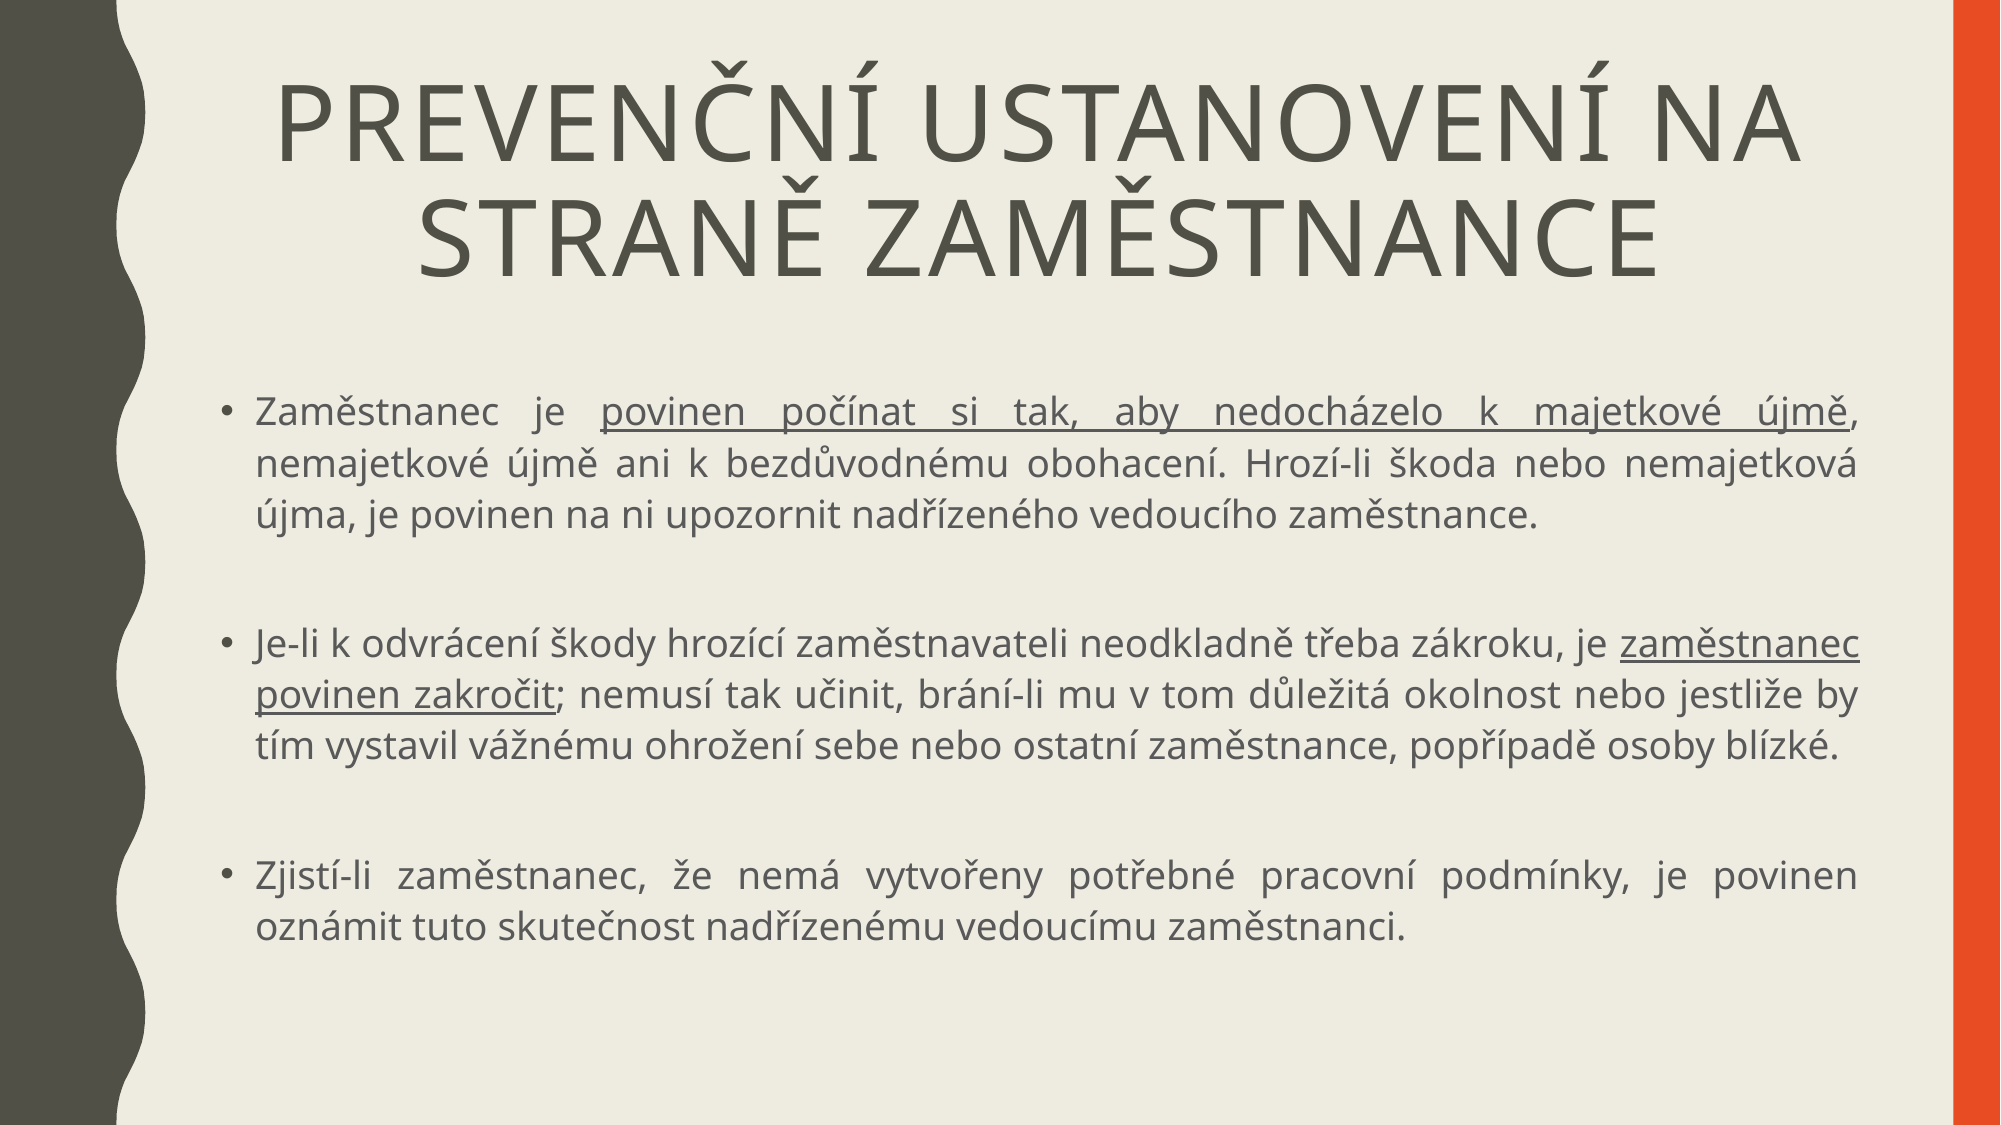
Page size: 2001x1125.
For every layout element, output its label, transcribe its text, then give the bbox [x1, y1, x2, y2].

list Zaměstnanec je povinen počínat si tak, aby nedocházelo k majetkové újmě, nemajetkové újmě ani k bezdůvodnému obohacení. Hrozí-li škoda nebo nemajetková újma, je povinen na ni upozornit nadřízeného vedoucího zaměstnance. Je-li k odvrácení škody hrozící zaměstnavateli neodkladně třeba zákroku, je zaměstnanec povinen zakročit; nemusí tak učinit, brání-li mu v tom důležitá okolnost nebo jestliže by tím vystavil vážnému ohrožení sebe nebo ostatní zaměstnance, popřípadě osoby blízké. Zjistí-li zaměstnanec, že nemá vytvořeny potřebné pracovní podmínky, je povinen oznámit tuto skutečnost nadřízenému vedoucímu zaměstnanci. [205, 375, 1875, 965]
title Prevenční ustanovení na straně Zaměstnance [205, 62, 1875, 308]
